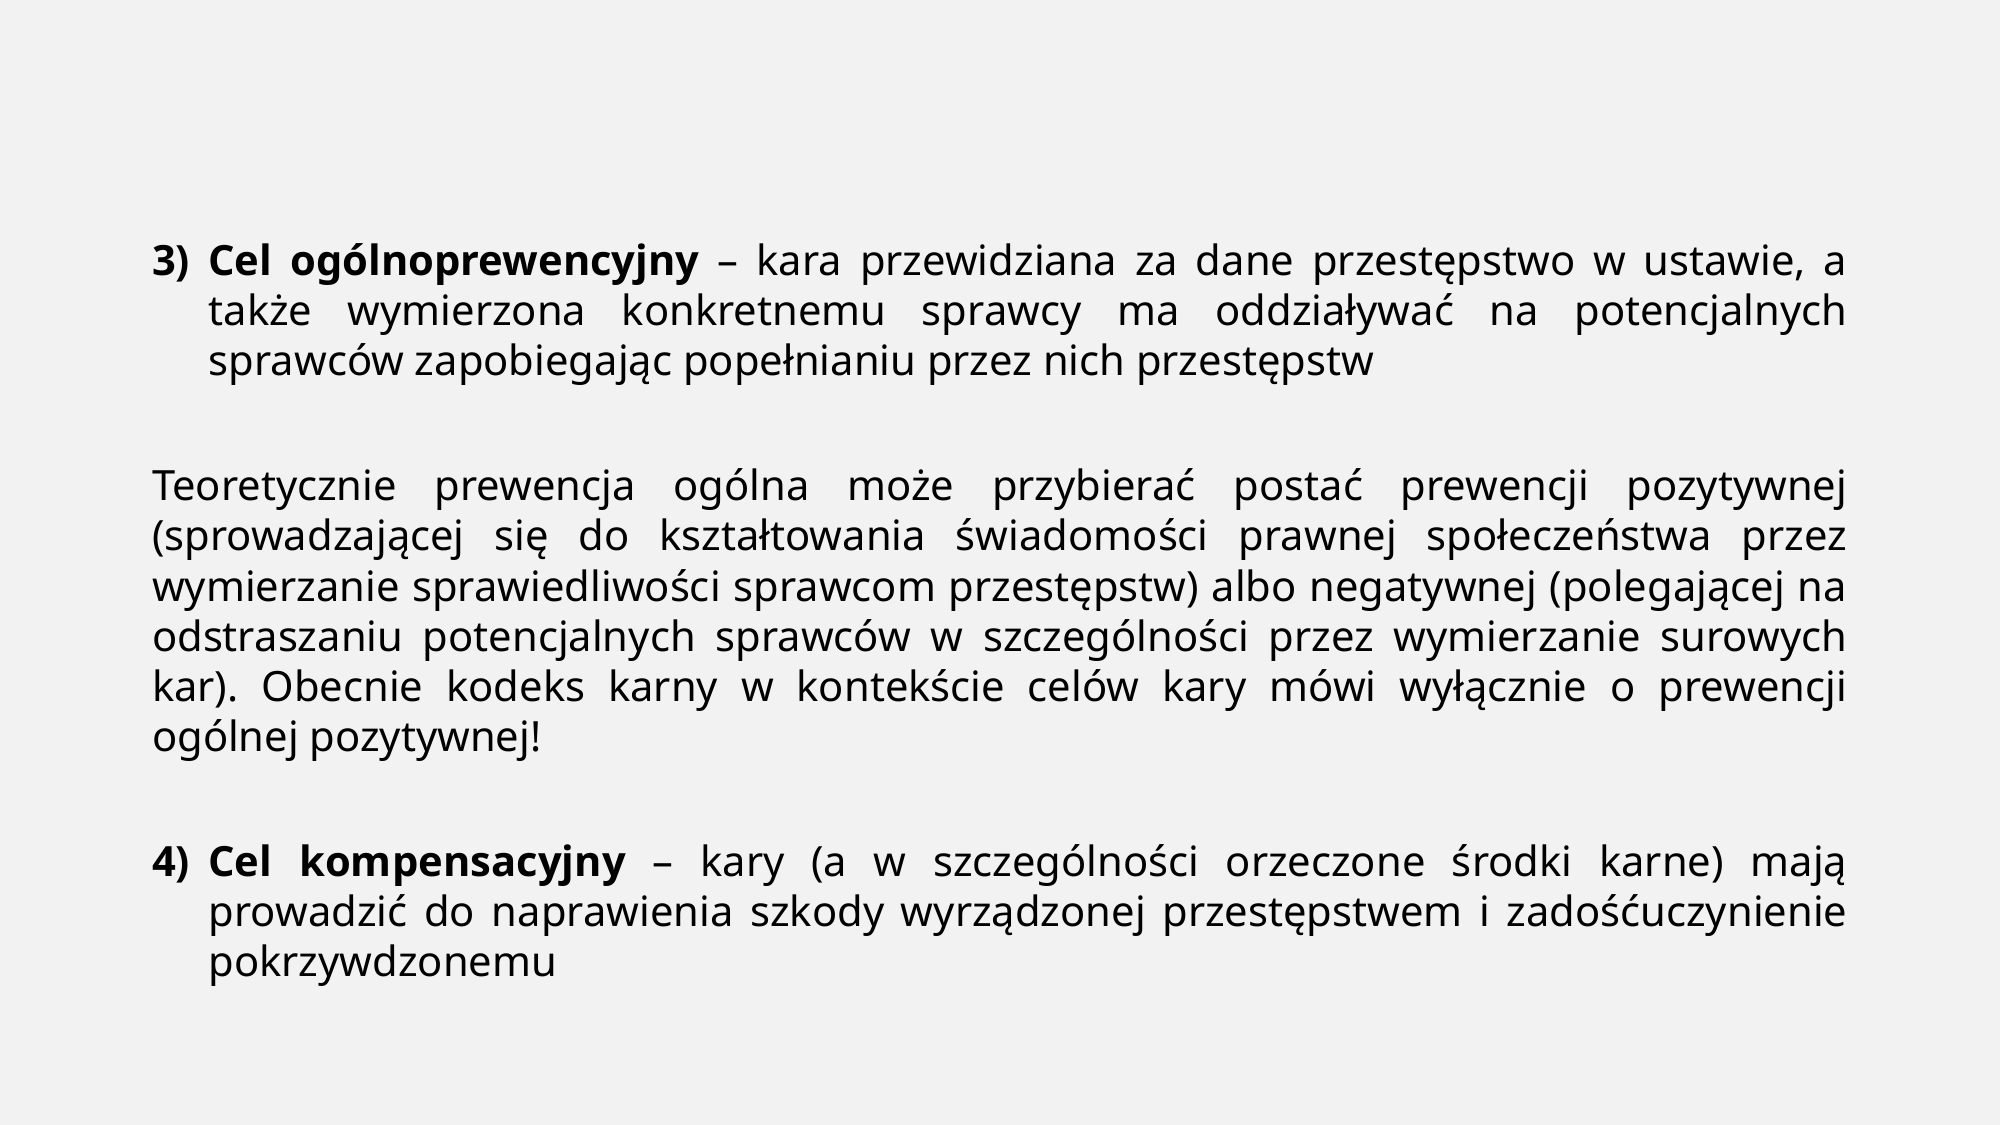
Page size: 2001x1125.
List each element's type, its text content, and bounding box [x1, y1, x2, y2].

text_box Cel ogólnoprewencyjny – kara przewidziana za dane przestępstwo w ustawie, a także wymierzona konkretnemu sprawcy ma oddziaływać na potencjalnych sprawców zapobiegając popełnianiu przez nich przestępstw Teoretycznie prewencja ogólna może przybierać postać prewencji pozytywnej (sprowadzającej się do kształtowania świadomości prawnej społeczeństwa przez wymierzanie sprawiedliwości sprawcom przestępstw) albo negatywnej (polegającej na odstraszaniu potencjalnych sprawców w szczególności przez wymierzanie surowych kar). Obecnie kodeks karny w kontekście celów kary mówi wyłącznie o prewencji ogólnej pozytywnej! Cel kompensacyjny – kary (a w szczególności orzeczone środki karne) mają prowadzić do naprawienia szkody wyrządzonej przestępstwem i zadośćuczynienie pokrzywdzonemu [137, 226, 1863, 992]
